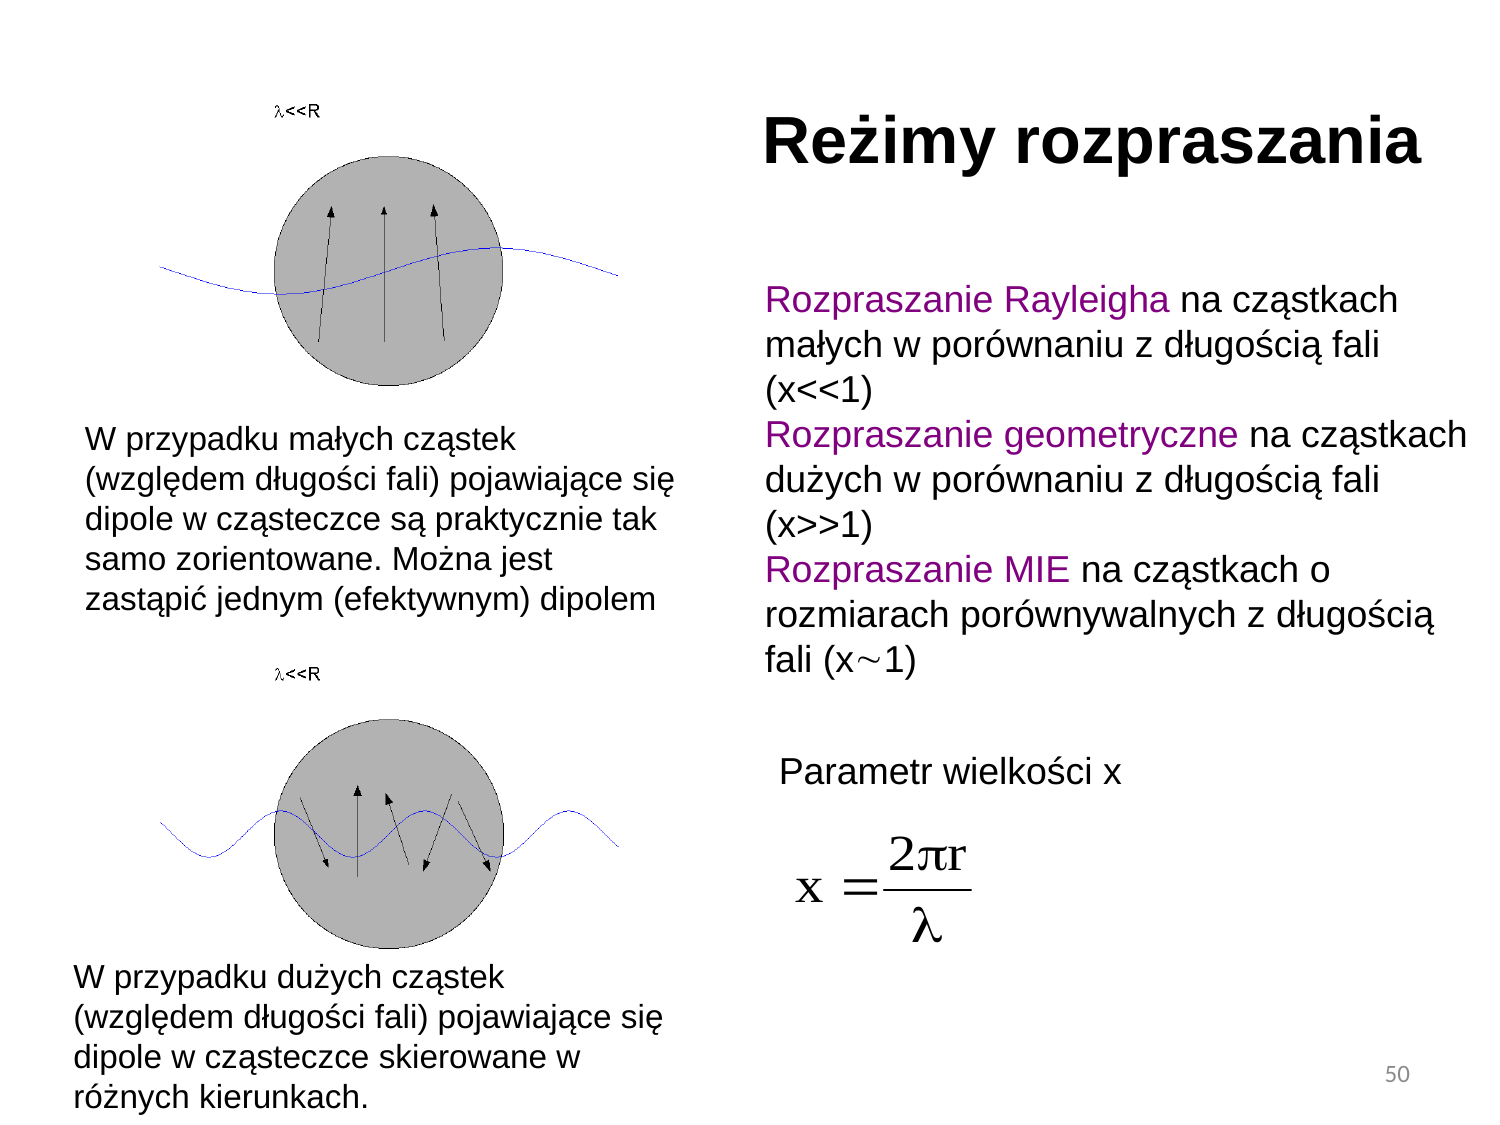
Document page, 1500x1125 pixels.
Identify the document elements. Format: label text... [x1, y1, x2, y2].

text_box Parametr wielkości x [763, 739, 1137, 800]
text_box Rozpraszanie Rayleigha na cząstkach małych w porównaniu z długością fali (x<<1) Rozpraszanie geometryczne na cząstkach dużych w porównaniu z długością fali (x>>1) Rozpraszanie MIE na cząstkach o rozmiarach porównywalnych z długością fali (x1) [754, 267, 1500, 687]
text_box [785, 822, 986, 954]
slide_number 50 [1074, 1042, 1425, 1103]
picture [0, 562, 751, 1125]
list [0, 0, 751, 562]
title Reżimy rozpraszania [754, 42, 1460, 231]
